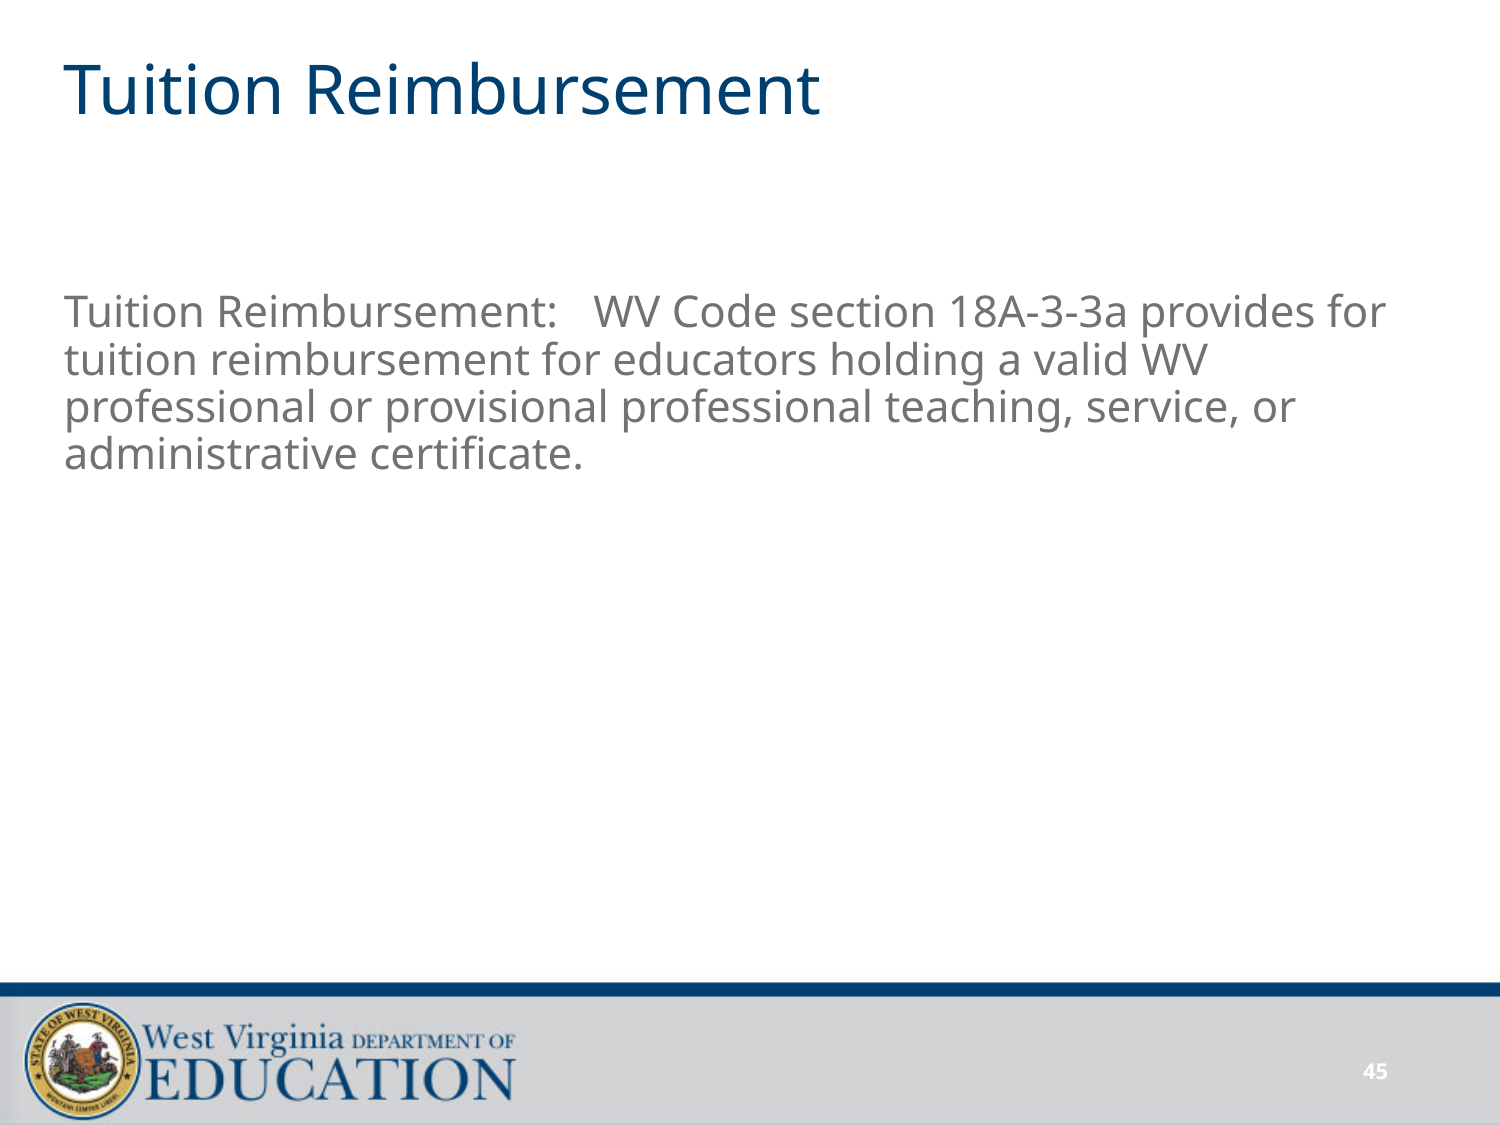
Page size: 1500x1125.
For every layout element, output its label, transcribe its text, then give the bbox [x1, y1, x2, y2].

picture [0, 0, 1500, 1125]
slide_number 45 [1303, 1042, 1448, 1103]
title Tuition Reimbursement [49, 23, 1448, 162]
list Tuition Reimbursement: WV Code section 18A-3-3a provides for tuition reimbursement for educators holding a valid WV professional or provisional professional teaching, service, or administrative certificate. [49, 282, 1448, 964]
